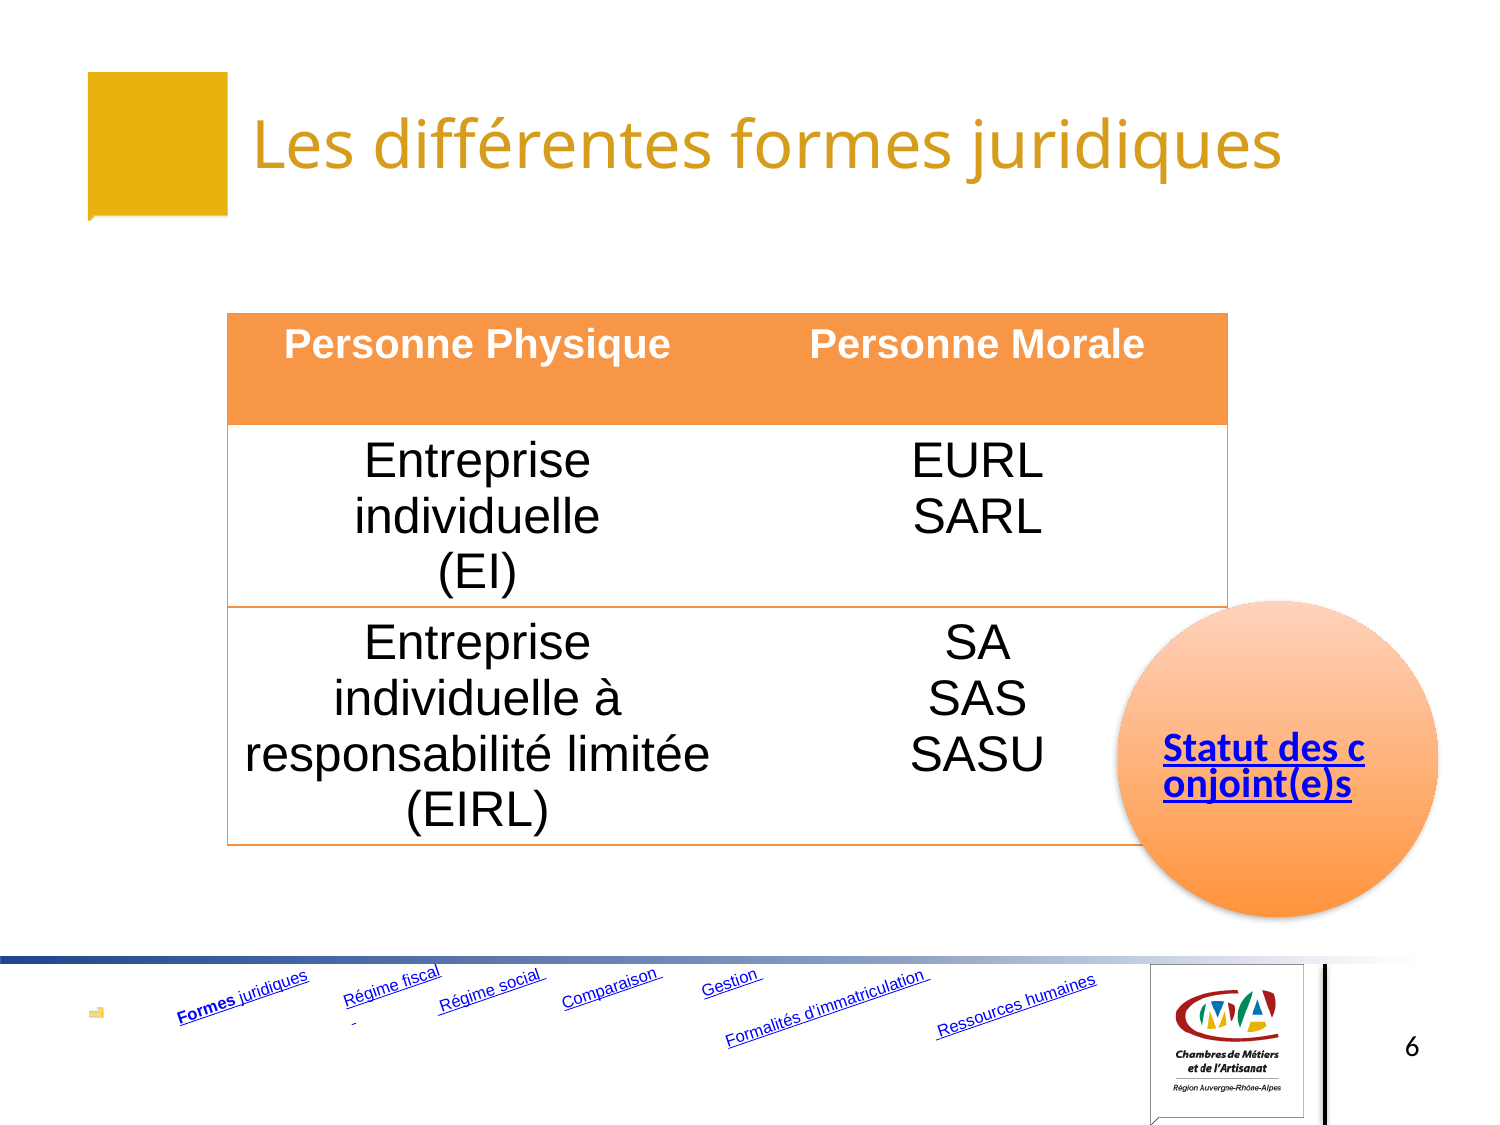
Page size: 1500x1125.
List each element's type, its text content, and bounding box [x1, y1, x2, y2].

table_cell Entreprise individuelle (EI) [228, 425, 728, 606]
table_cell Entreprise individuelle à responsabilité limitée (EIRL) [228, 608, 728, 844]
table_header Personne Morale [728, 314, 1227, 424]
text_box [1117, 601, 1439, 918]
text_box [87, 47, 228, 236]
table_header Personne Physique [228, 314, 728, 424]
table_cell EURL SARL [728, 425, 1227, 606]
title Les différentes formes juridiques [236, 47, 1500, 236]
table_cell SA SAS SASU [728, 608, 1112, 844]
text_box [158, 958, 1117, 1036]
slide_number 6 [1325, 970, 1500, 1125]
text_box [19, 235, 1466, 886]
picture [0, 955, 1500, 1125]
